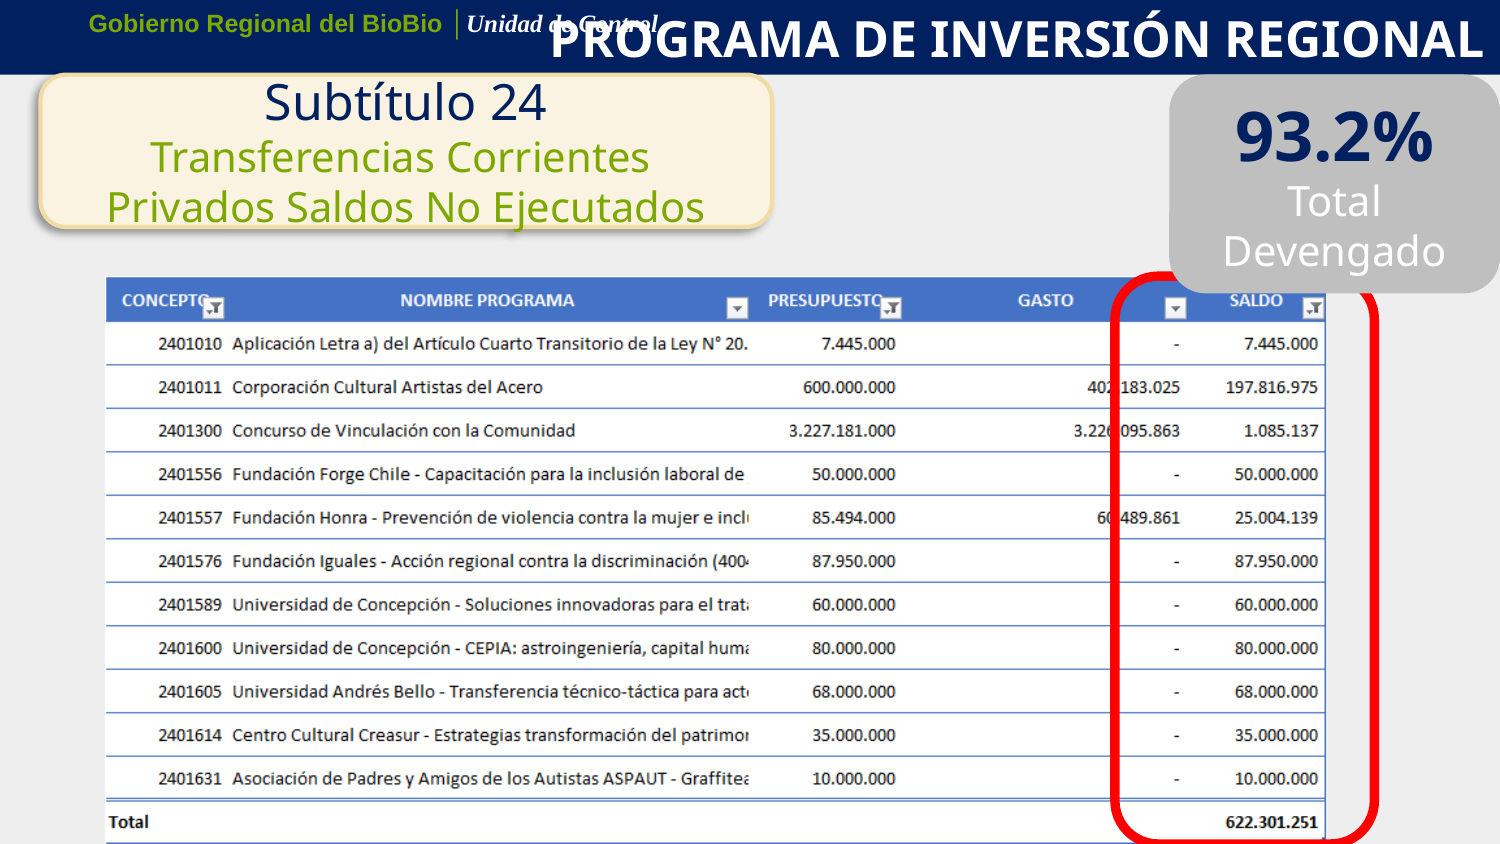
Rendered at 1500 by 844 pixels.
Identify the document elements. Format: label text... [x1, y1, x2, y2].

text_box [1331, 294, 1377, 844]
text_box 93.2% Total Devengado [1169, 74, 1500, 294]
text_box PROGRAMA DE INVERSIÓN REGIONAL [0, 0, 1500, 75]
text_box Gobierno Regional del BioBio │Unidad de Control [73, 0, 1040, 45]
text_box Subtítulo 24 Transferencias Corrientes Privados Saldos No Ejecutados [38, 72, 775, 230]
picture [104, 276, 1326, 844]
